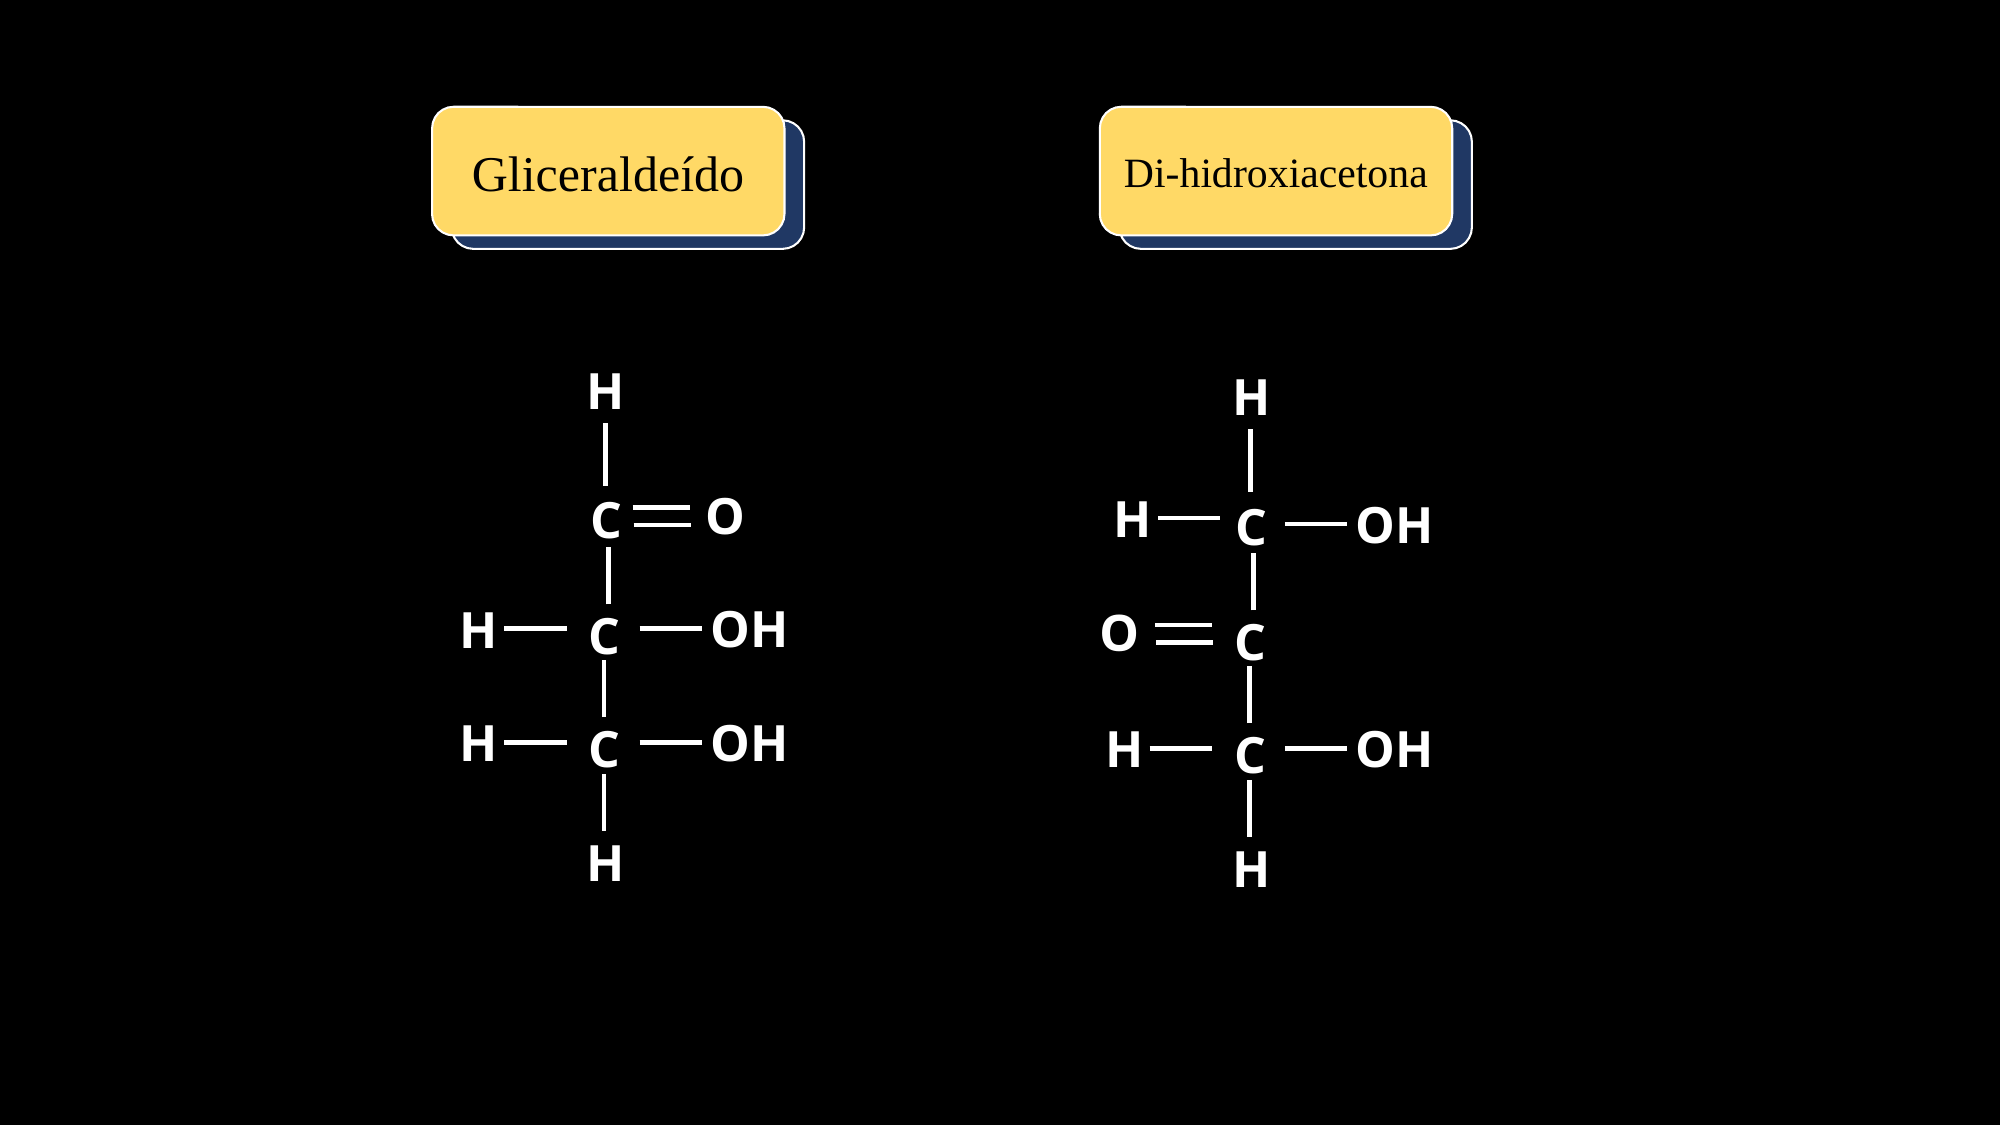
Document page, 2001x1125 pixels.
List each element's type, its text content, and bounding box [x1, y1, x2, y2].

text_box C [565, 596, 644, 672]
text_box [539, 375, 673, 464]
text_box Di-hidroxiacetona [1098, 105, 1454, 237]
text_box H [1088, 480, 1177, 555]
text_box H [435, 704, 523, 780]
text_box H [1080, 710, 1169, 786]
text_box Gliceraldeído [431, 105, 786, 237]
text_box H [561, 823, 650, 899]
text_box C [1210, 602, 1290, 678]
text_box OH [1339, 485, 1450, 561]
text_box C [1210, 716, 1290, 792]
text_box H [435, 590, 523, 666]
text_box C [565, 710, 644, 785]
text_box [1184, 381, 1318, 470]
text_box OH [1339, 710, 1450, 785]
text_box [1120, 119, 1473, 250]
text_box [453, 119, 806, 250]
text_box H [1207, 829, 1296, 905]
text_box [1108, 569, 1185, 702]
text_box OH [694, 704, 805, 779]
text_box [660, 448, 737, 581]
text_box OH [694, 590, 805, 666]
text_box C [1212, 487, 1290, 563]
text_box C [567, 481, 645, 557]
